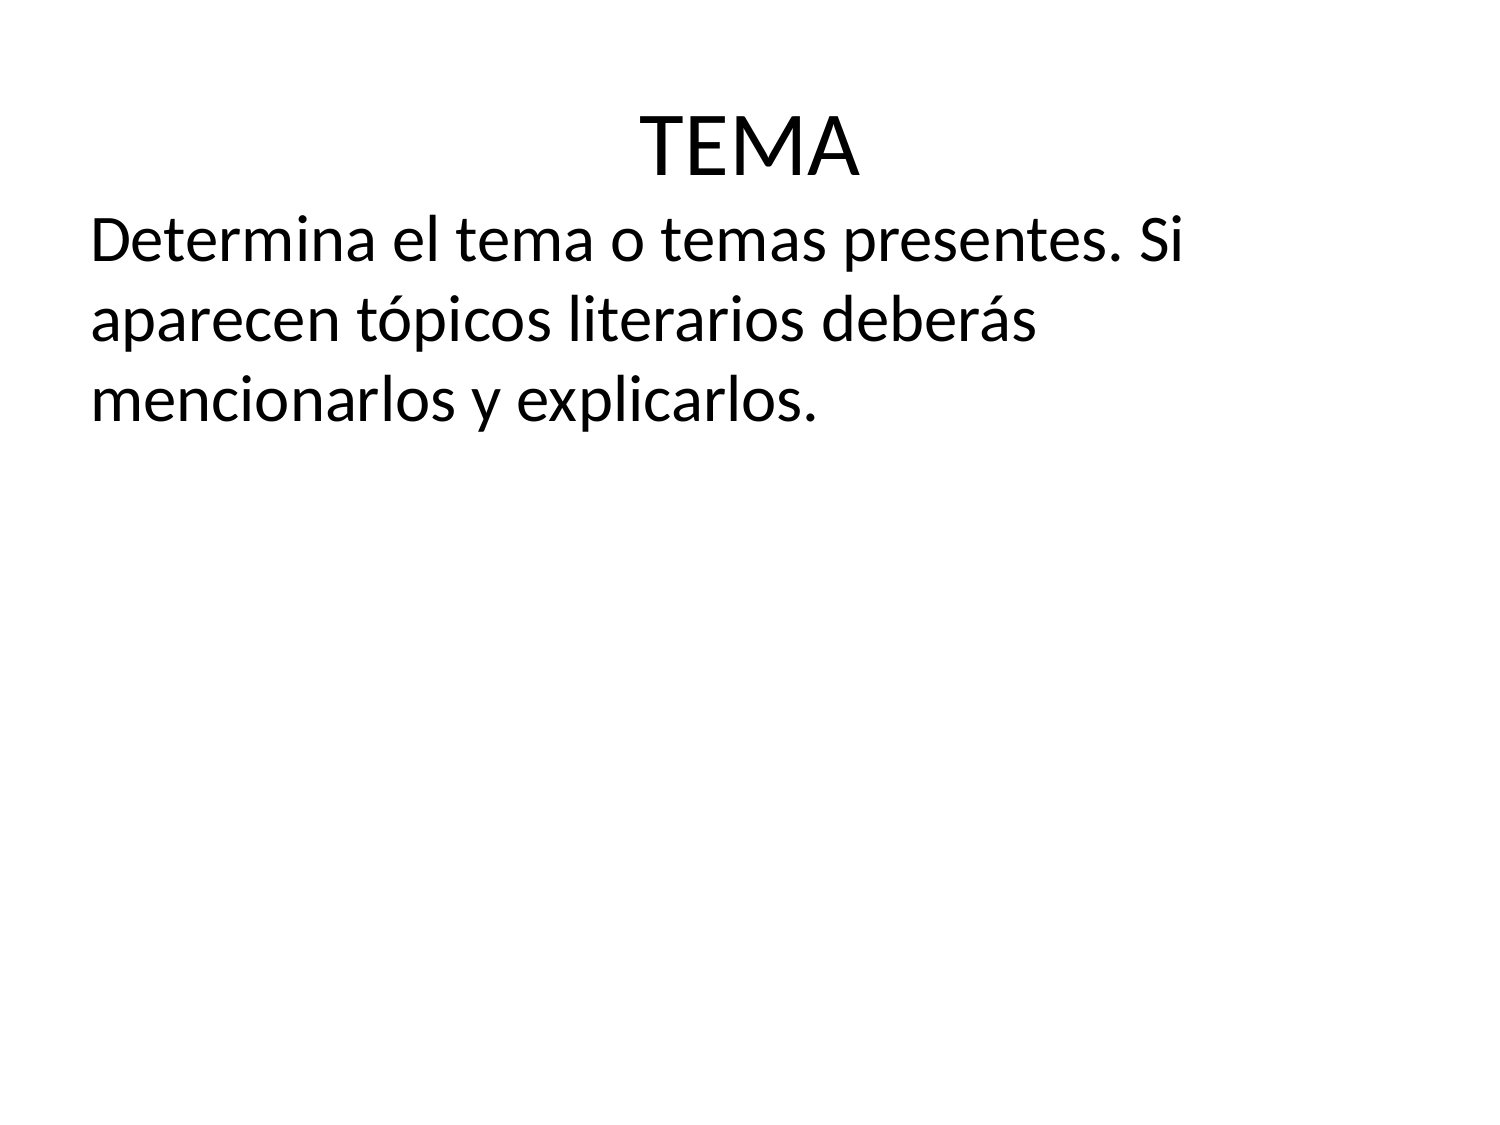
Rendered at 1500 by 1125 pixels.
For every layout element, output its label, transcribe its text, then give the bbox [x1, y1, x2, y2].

list Determina el tema o temas presentes. Si aparecen tópicos literarios deberás mencionarlos y explicarlos. [75, 187, 1425, 1005]
title TEMA [75, 45, 1425, 187]
